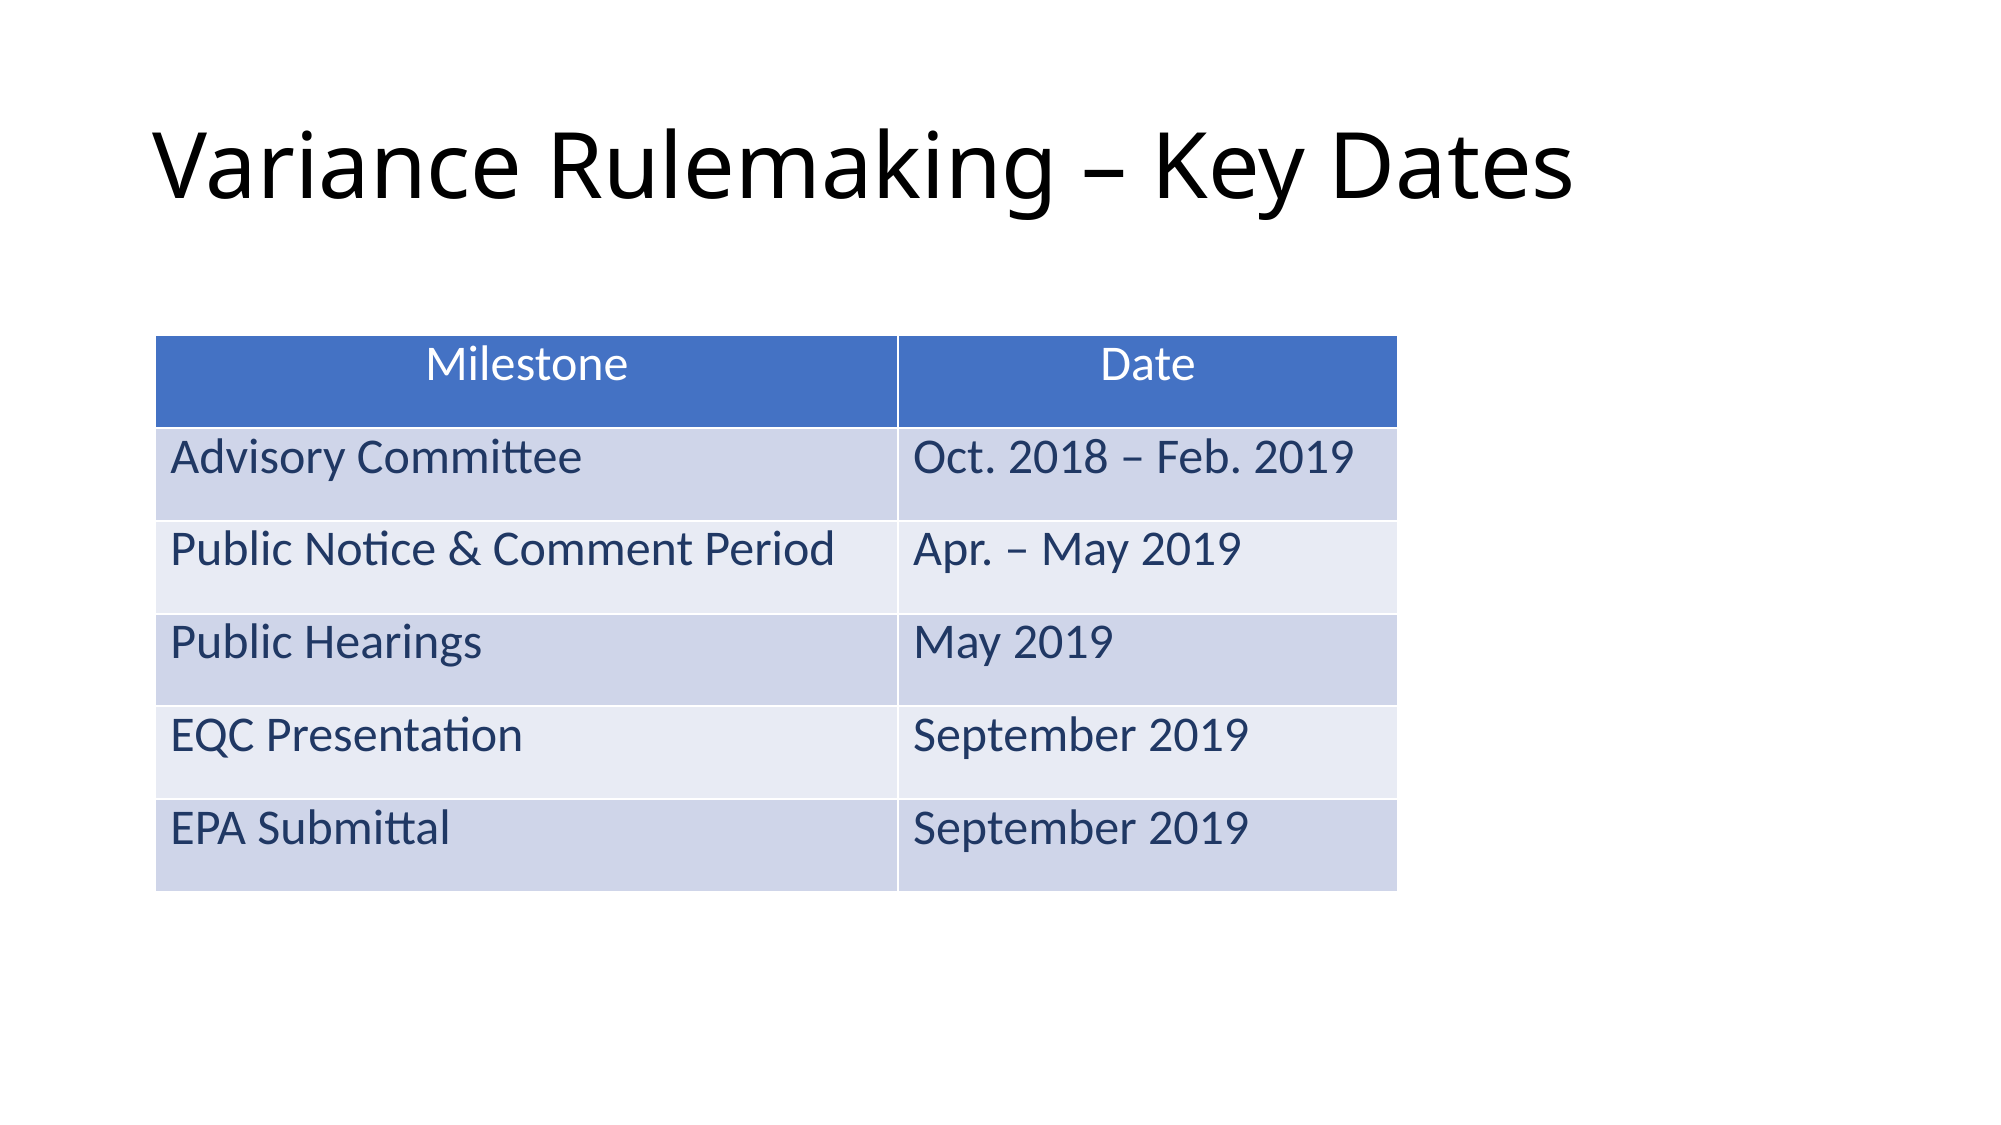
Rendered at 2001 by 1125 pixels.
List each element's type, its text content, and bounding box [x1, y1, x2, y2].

table_cell EPA Submittal [156, 800, 897, 891]
title Variance Rulemaking – Key Dates [137, 59, 1863, 278]
table_cell Apr. – May 2019 [899, 522, 1397, 613]
table_cell Advisory Committee [156, 429, 897, 520]
table_cell September 2019 [899, 707, 1397, 798]
table_header Date [899, 336, 1397, 427]
table_header Milestone [156, 336, 897, 427]
table_cell Oct. 2018 – Feb. 2019 [899, 429, 1397, 520]
table_cell Public Notice & Comment Period [156, 522, 897, 613]
table_cell September 2019 [899, 800, 1397, 891]
table_cell Public Hearings [156, 615, 897, 705]
table_cell EQC Presentation [156, 707, 897, 798]
table_cell May 2019 [899, 615, 1397, 705]
